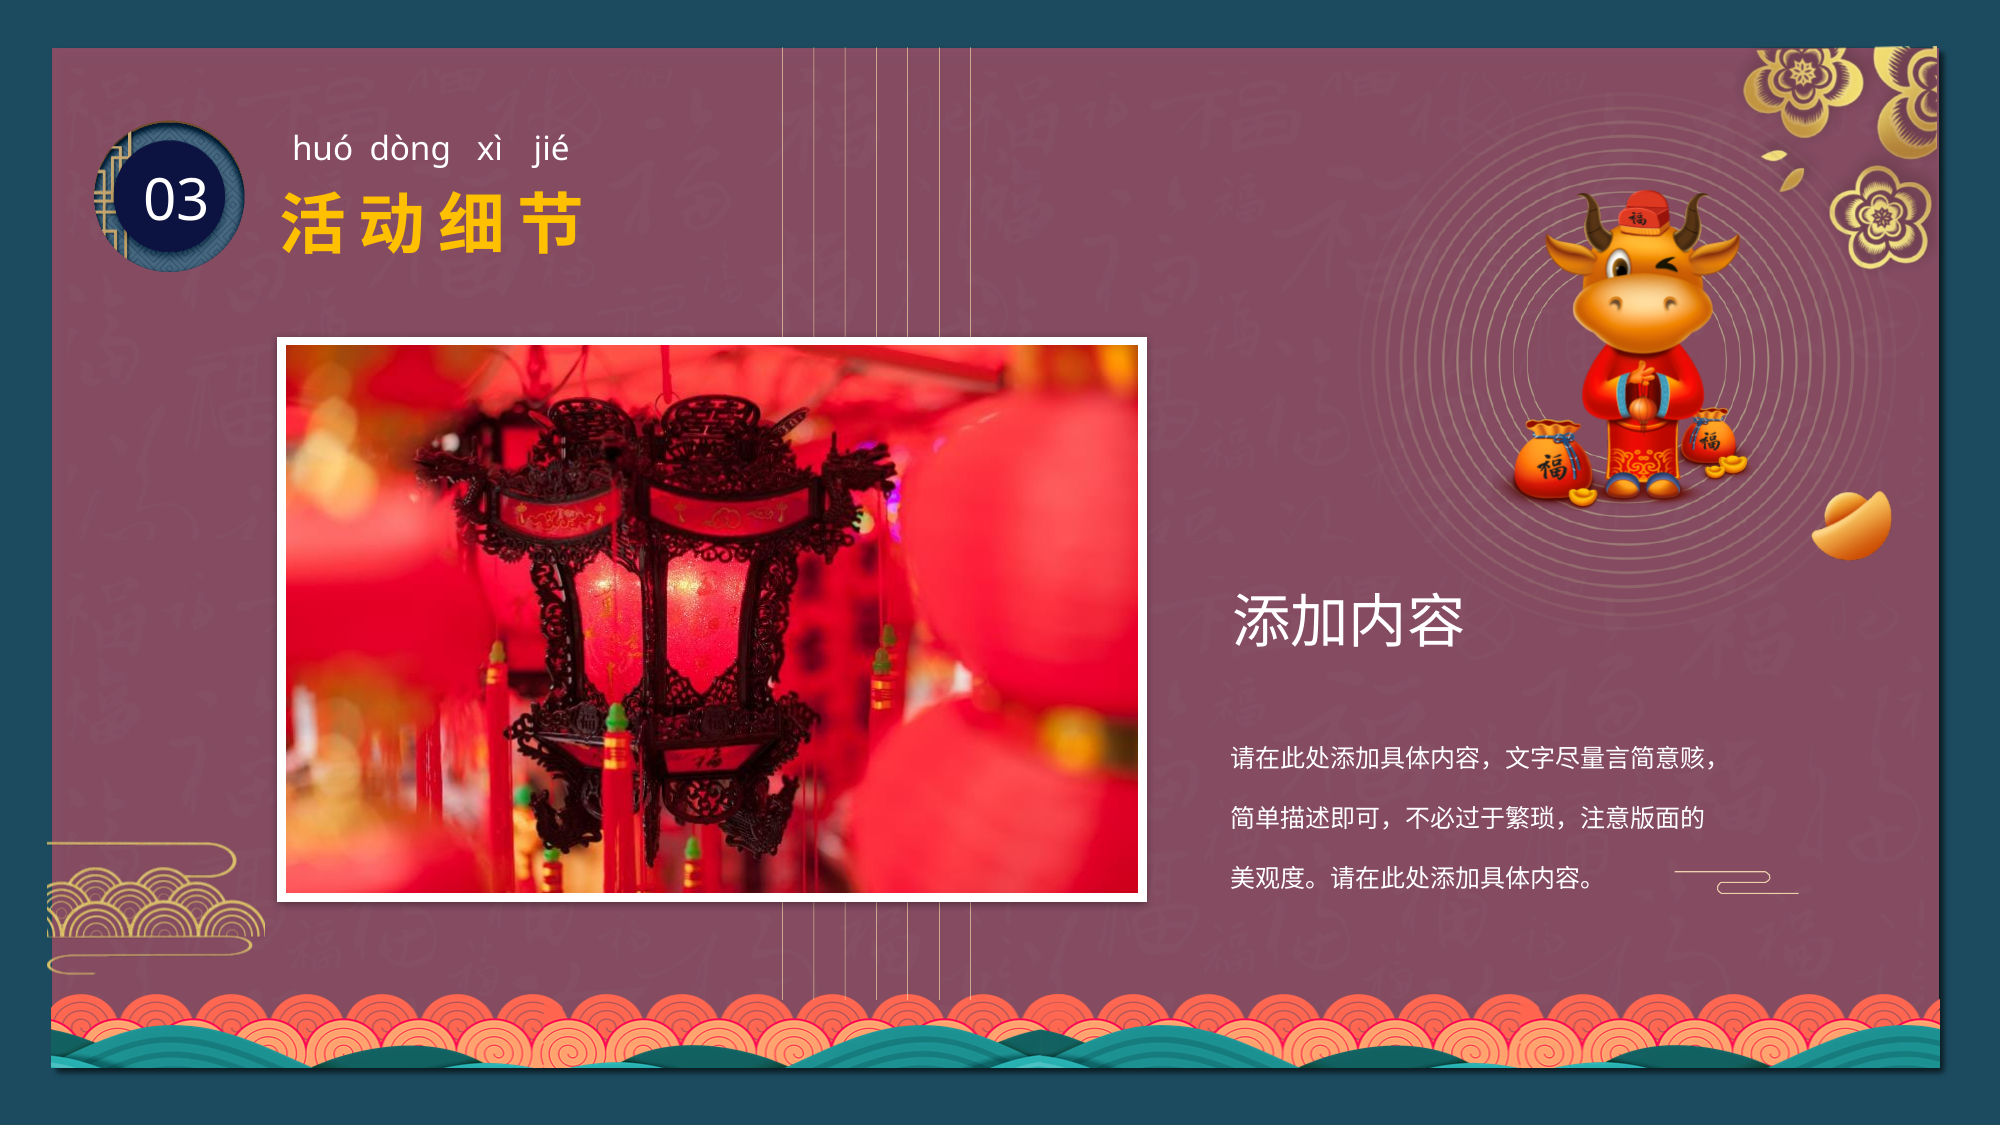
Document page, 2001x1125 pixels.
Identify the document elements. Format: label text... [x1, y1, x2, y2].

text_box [782, 47, 971, 344]
picture [47, 44, 1952, 1081]
text_box [1674, 871, 1799, 894]
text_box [80, 110, 629, 286]
text_box 请在此处添加具体内容，文字尽量言简意赅，简单描述即可，不必过于繁琐，注意版面的美观度。请在此处添加具体内容。 [1216, 704, 1737, 900]
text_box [782, 894, 971, 1000]
text_box 添加内容 [1217, 576, 1481, 661]
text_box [1343, 78, 1925, 644]
